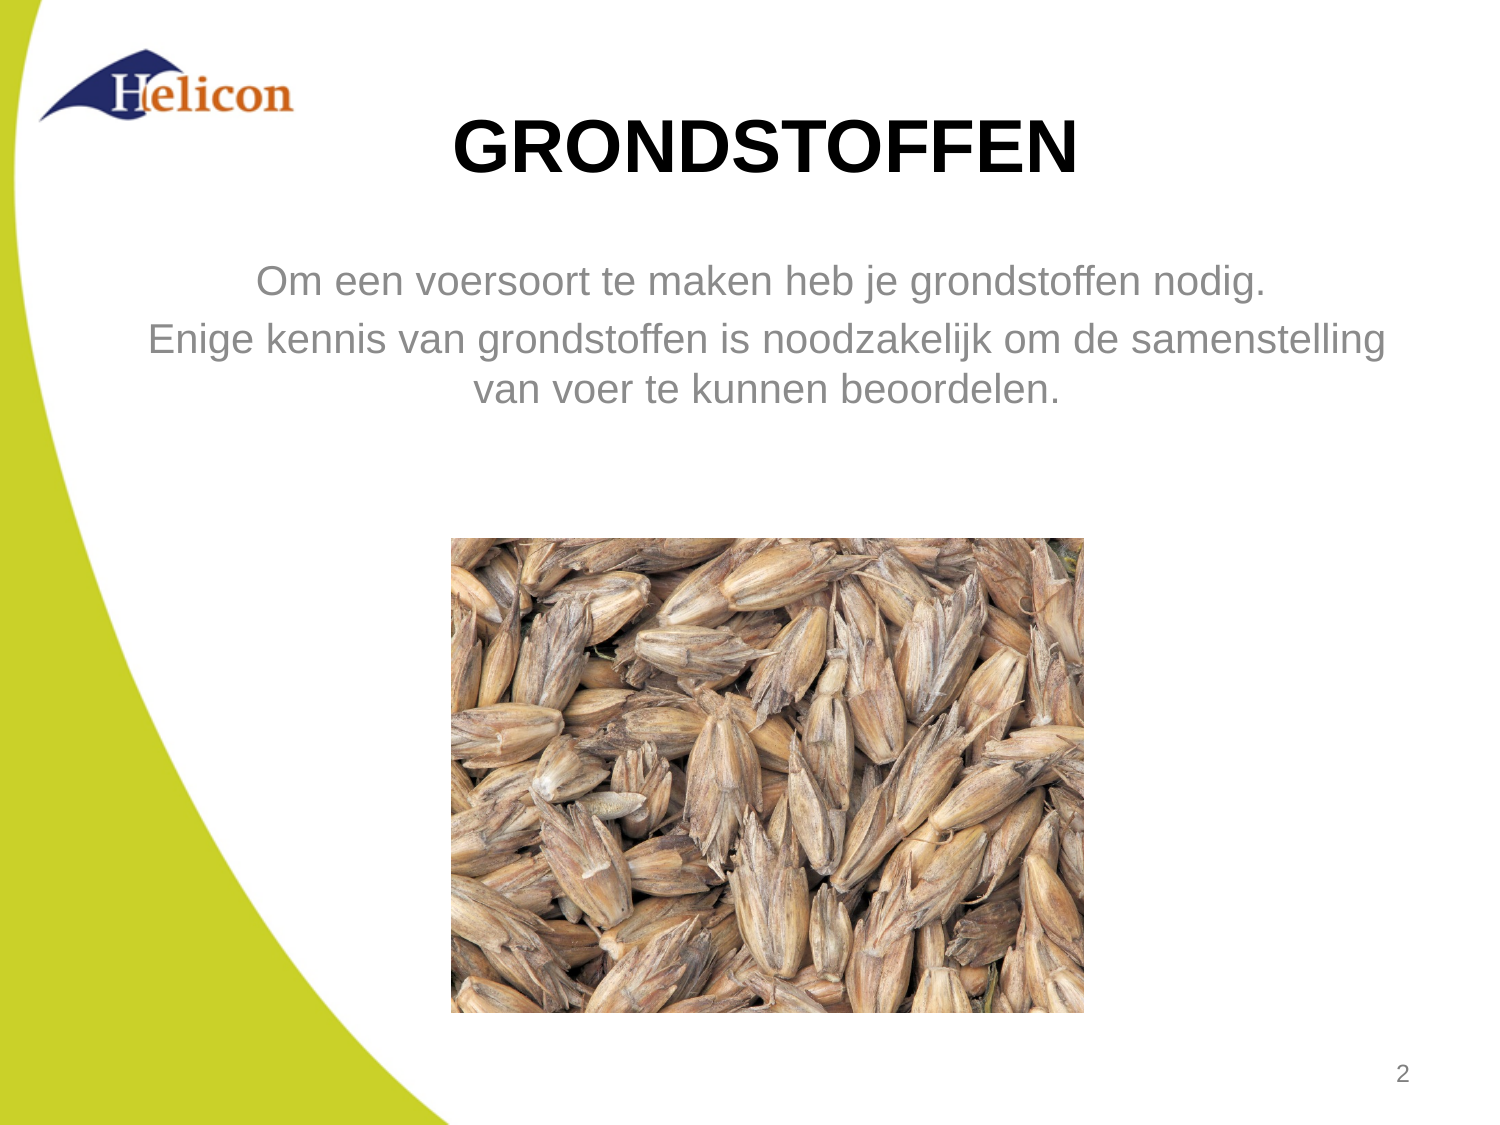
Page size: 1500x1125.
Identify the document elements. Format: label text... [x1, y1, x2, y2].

picture [0, 0, 1500, 1125]
title Grondstoffen [437, 89, 1500, 313]
list Om een voersoort te maken heb je grondstoffen nodig. Enige kennis van grondstoffen is noodzakelijk om de samenstelling van voer te kunnen beoordelen. [129, 231, 1405, 478]
slide_number 2 [1074, 1042, 1425, 1103]
